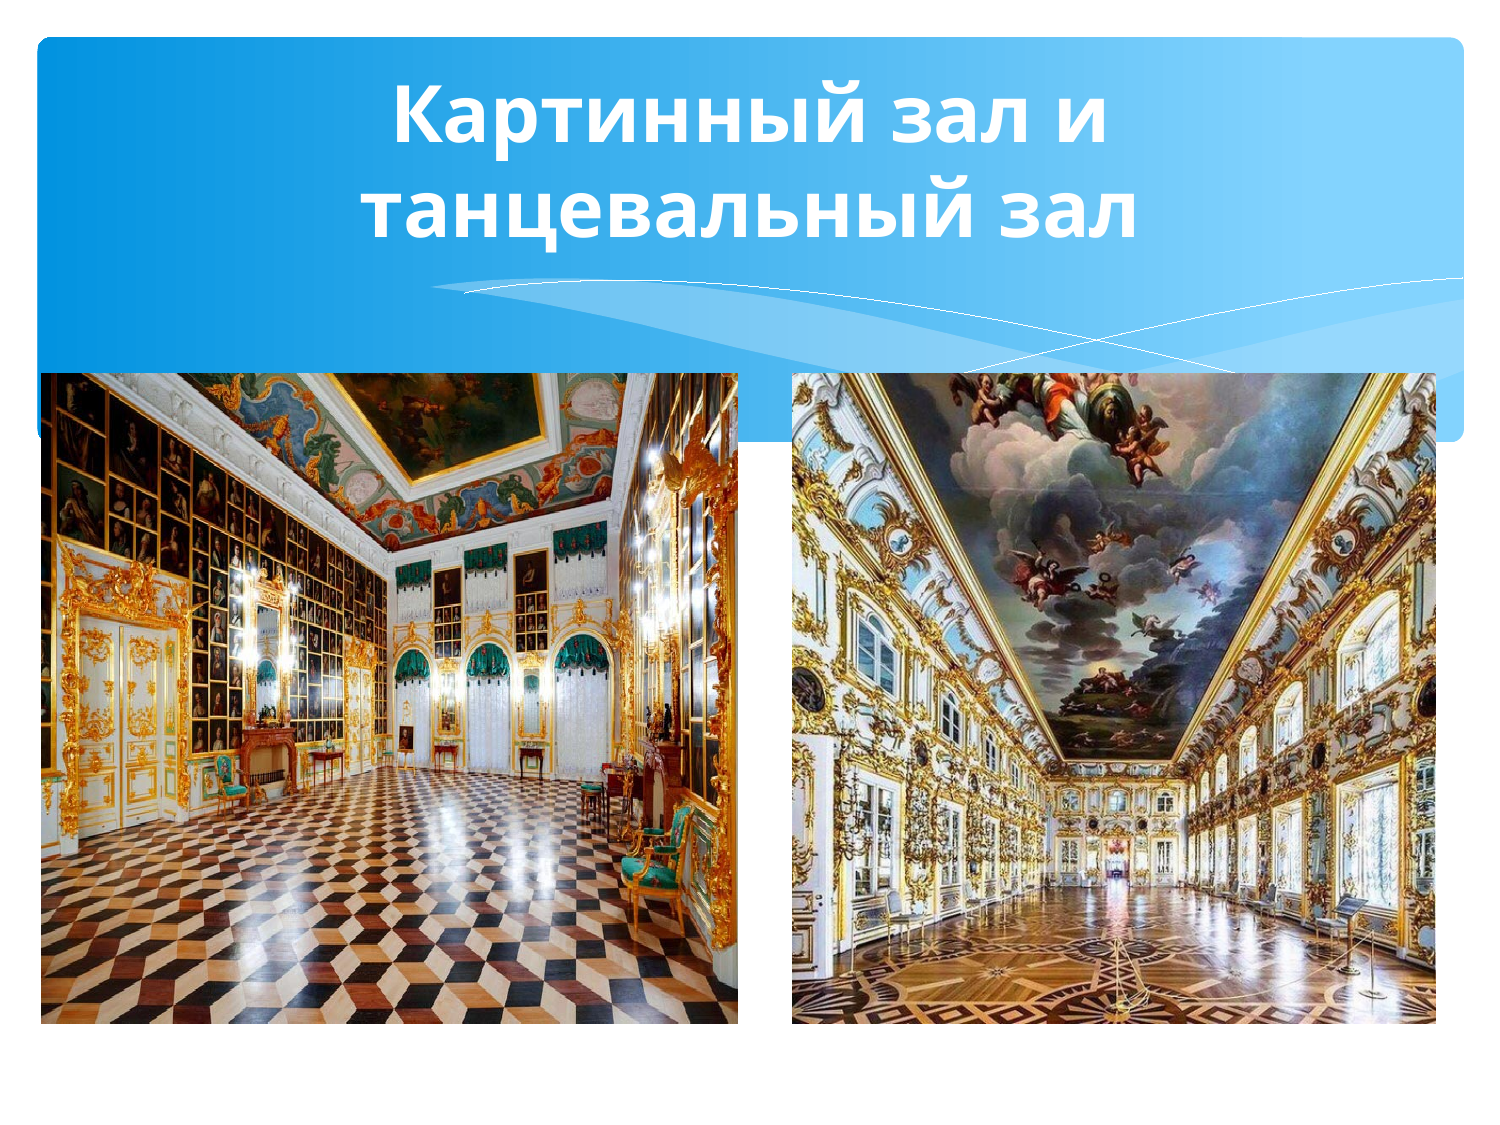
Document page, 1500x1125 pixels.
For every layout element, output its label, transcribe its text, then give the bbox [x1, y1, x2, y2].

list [40, 373, 739, 1024]
title Картинный зал и танцевальный зал [75, 55, 1425, 261]
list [792, 373, 1436, 1024]
